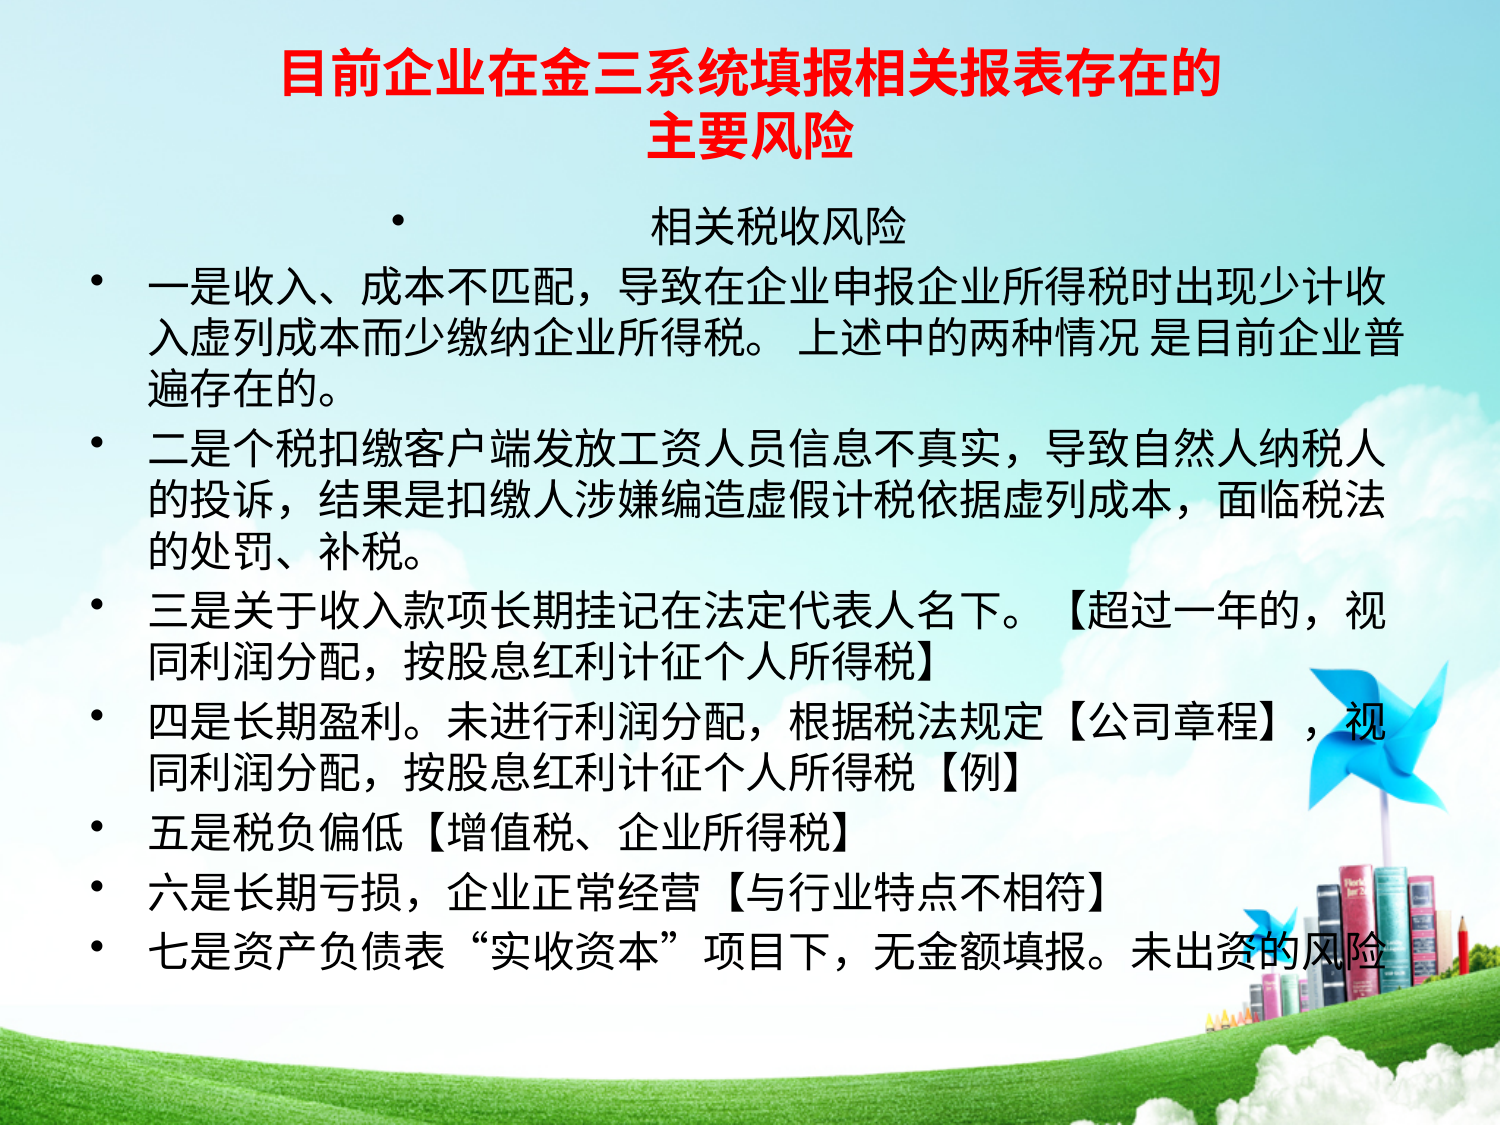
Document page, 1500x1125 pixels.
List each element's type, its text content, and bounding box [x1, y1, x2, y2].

picture [0, 0, 1500, 1125]
list 相关税收风险 一是收入、成本不匹配，导致在企业申报企业所得税时出现少计收入虚列成本而少缴纳企业所得税。 上述中的两种情况 是目前企业普遍存在的。 二是个税扣缴客户端发放工资人员信息不真实，导致自然人纳税人的投诉，结果是扣缴人涉嫌编造虚假计税依据虚列成本，面临税法的处罚、补税。 三是关于收入款项长期挂记在法定代表人名下。【超过一年的，视同利润分配，按股息红利计征个人所得税】 四是长期盈利。未进行利润分配，根据税法规定【公司章程】，视同利润分配，按股息红利计征个人所得税【例】 五是税负偏低【增值税、企业所得税】 六是长期亏损，企业正常经营【与行业特点不相符】 七是资产负债表“实收资本”项目下，无金额填报。未出资的风险 [74, 192, 1426, 1006]
title 目前企业在金三系统填报相关报表存在的 主要风险 [74, 30, 1426, 175]
